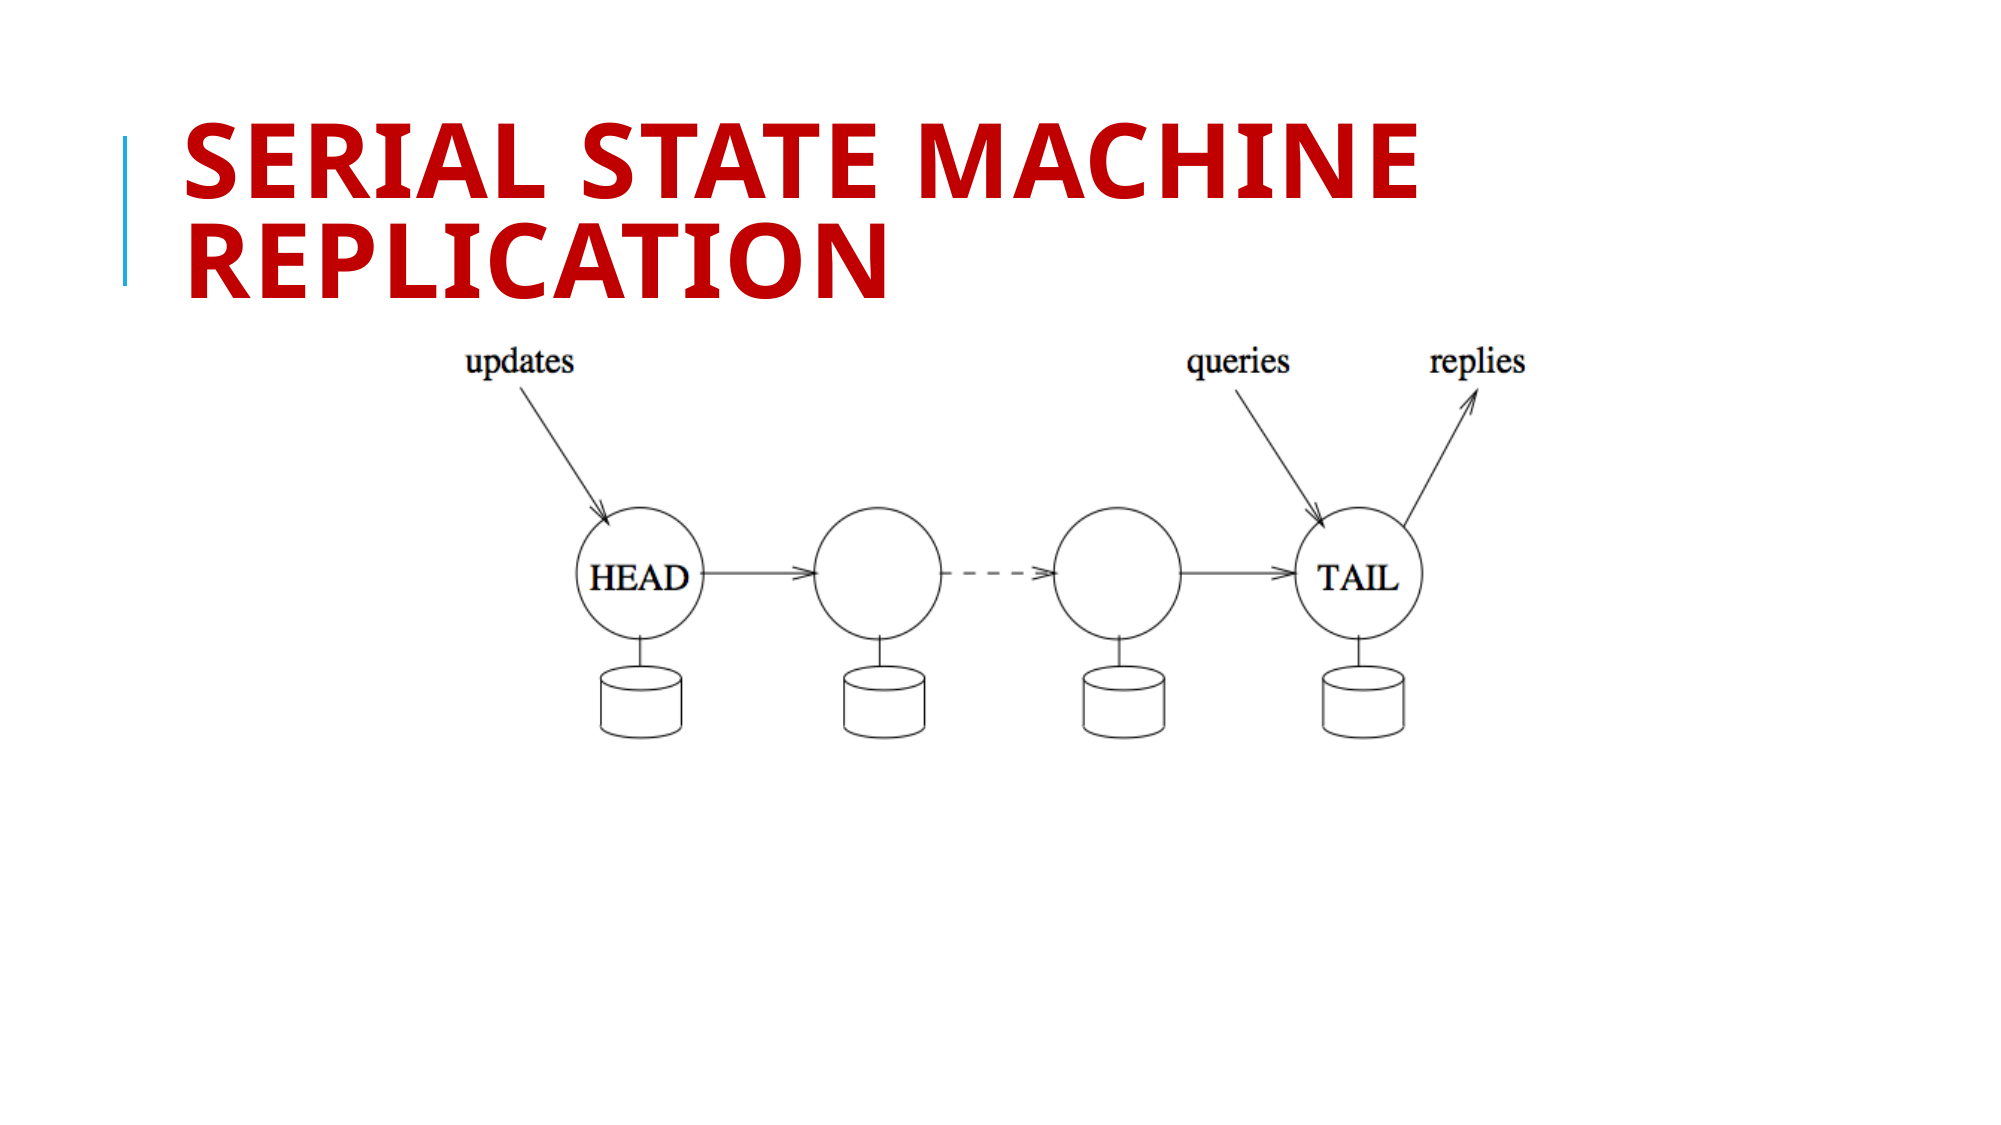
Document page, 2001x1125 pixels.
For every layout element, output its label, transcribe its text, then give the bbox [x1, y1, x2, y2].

picture [426, 299, 1598, 817]
title Serial State Machine Replication [168, 96, 1938, 342]
